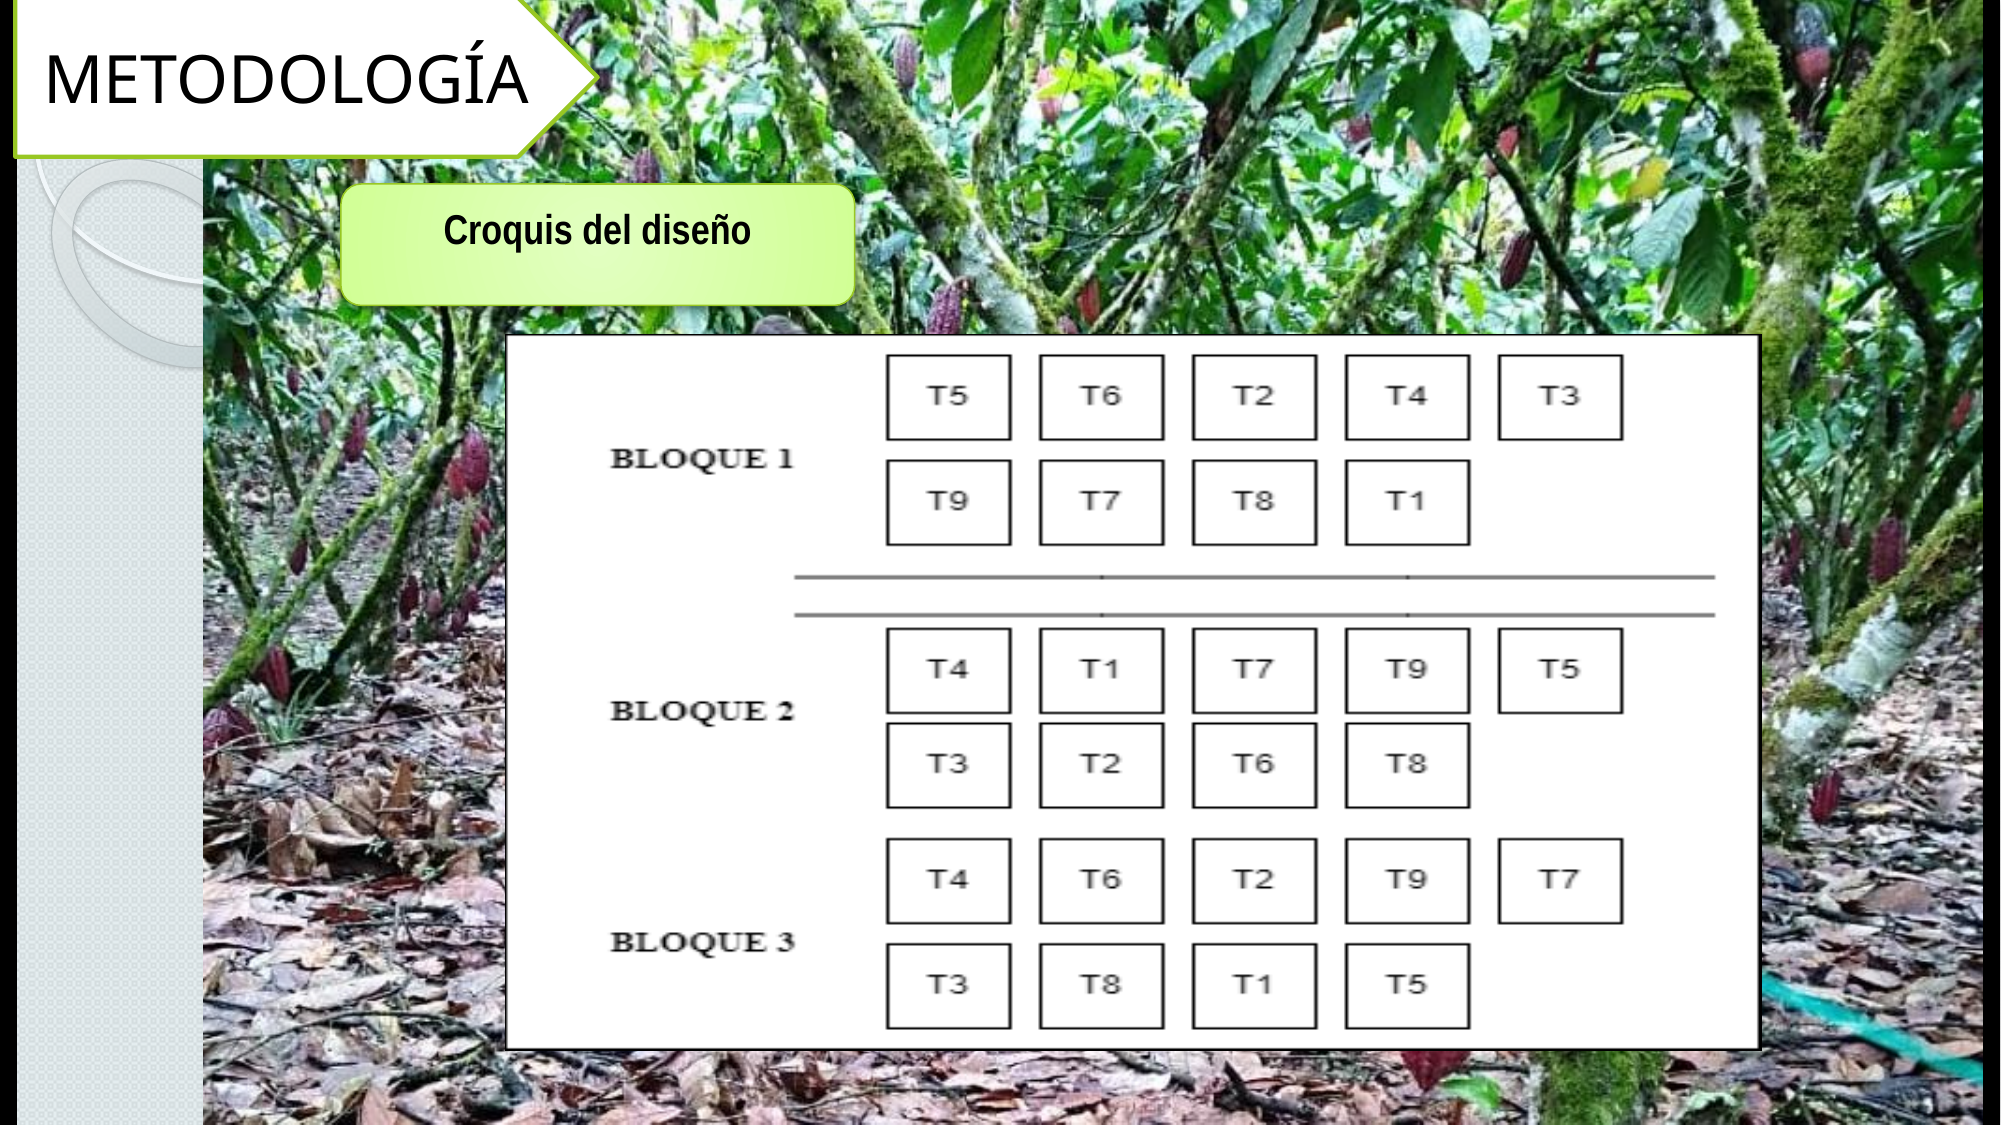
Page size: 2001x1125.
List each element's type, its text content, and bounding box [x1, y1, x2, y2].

picture [202, 0, 1995, 1125]
text_box [0, 0, 17, 1125]
text_box METODOLOGÍA [13, 0, 196, 159]
